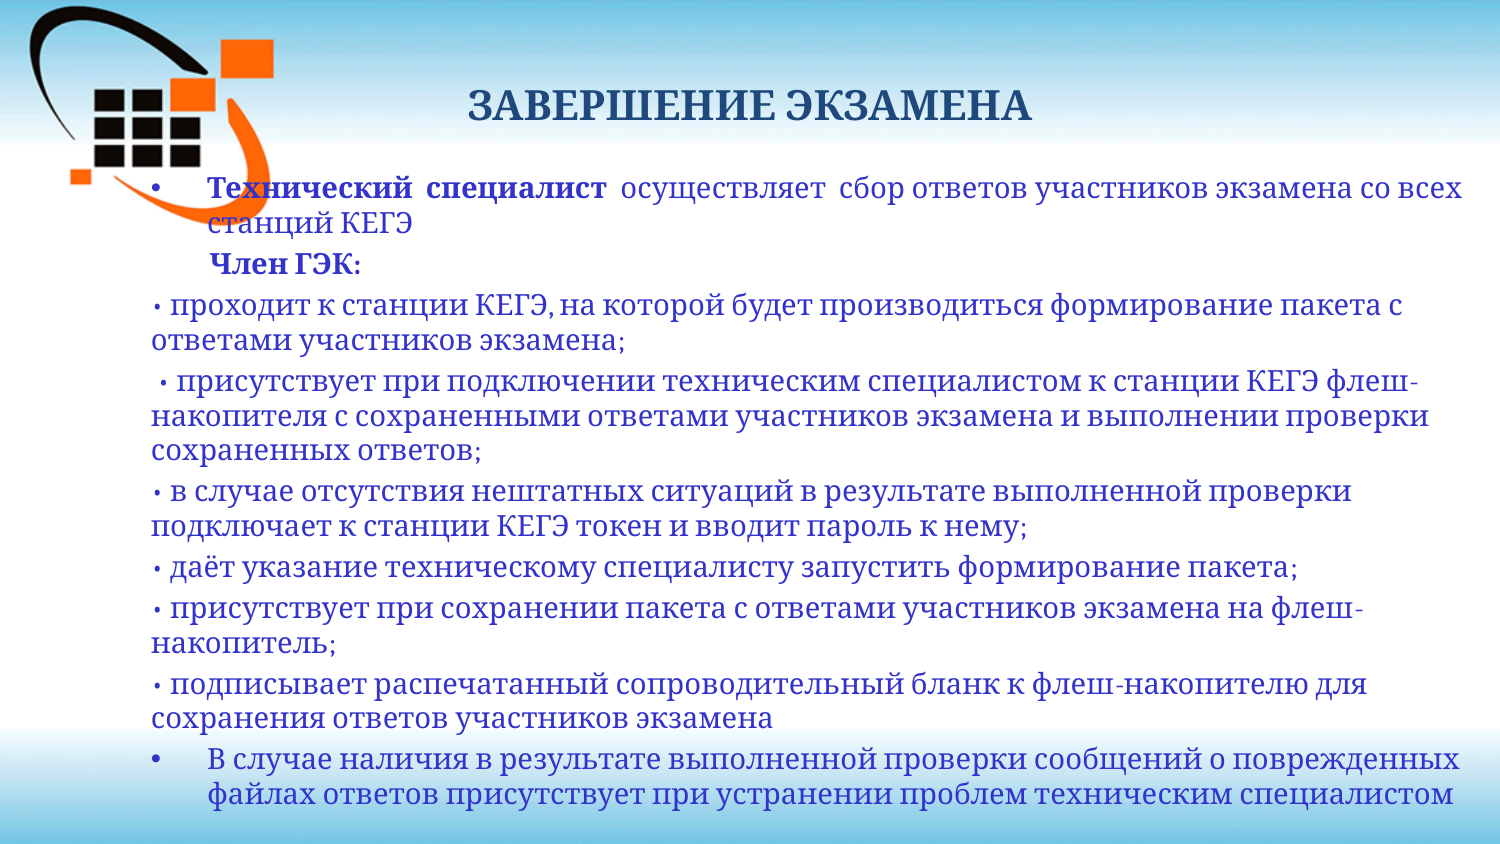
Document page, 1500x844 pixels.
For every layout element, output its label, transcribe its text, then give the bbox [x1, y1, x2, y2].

list Технический специалист осуществляет сбор ответов участников экзамена со всех станций КЕГЭ Член ГЭК: • проходит к станции КЕГЭ, на которой будет производиться формирование пакета с ответами участников экзамена; • присутствует при подключении техническим специалистом к станции КЕГЭ флеш-накопителя с сохраненными ответами участников экзамена и выполнении проверки сохраненных ответов; • в случае отсутствия нештатных ситуаций в результате выполненной проверки подключает к станции КЕГЭ токен и вводит пароль к нему; • даёт указание техническому специалисту запустить формирование пакета; • присутствует при сохранении пакета с ответами участников экзамена на флеш-накопитель; • подписывает распечатанный сопроводительный бланк к флеш-накопителю для сохранения ответов участников экзамена В случае наличия в результате выполненной проверки сообщений о поврежденных файлах ответов присутствует при устранении проблем техническим специалистом [135, 161, 1486, 812]
title ЗАВЕРШЕНИЕ ЭКЗАМЕНА [75, 33, 1425, 175]
picture [0, 0, 1500, 844]
